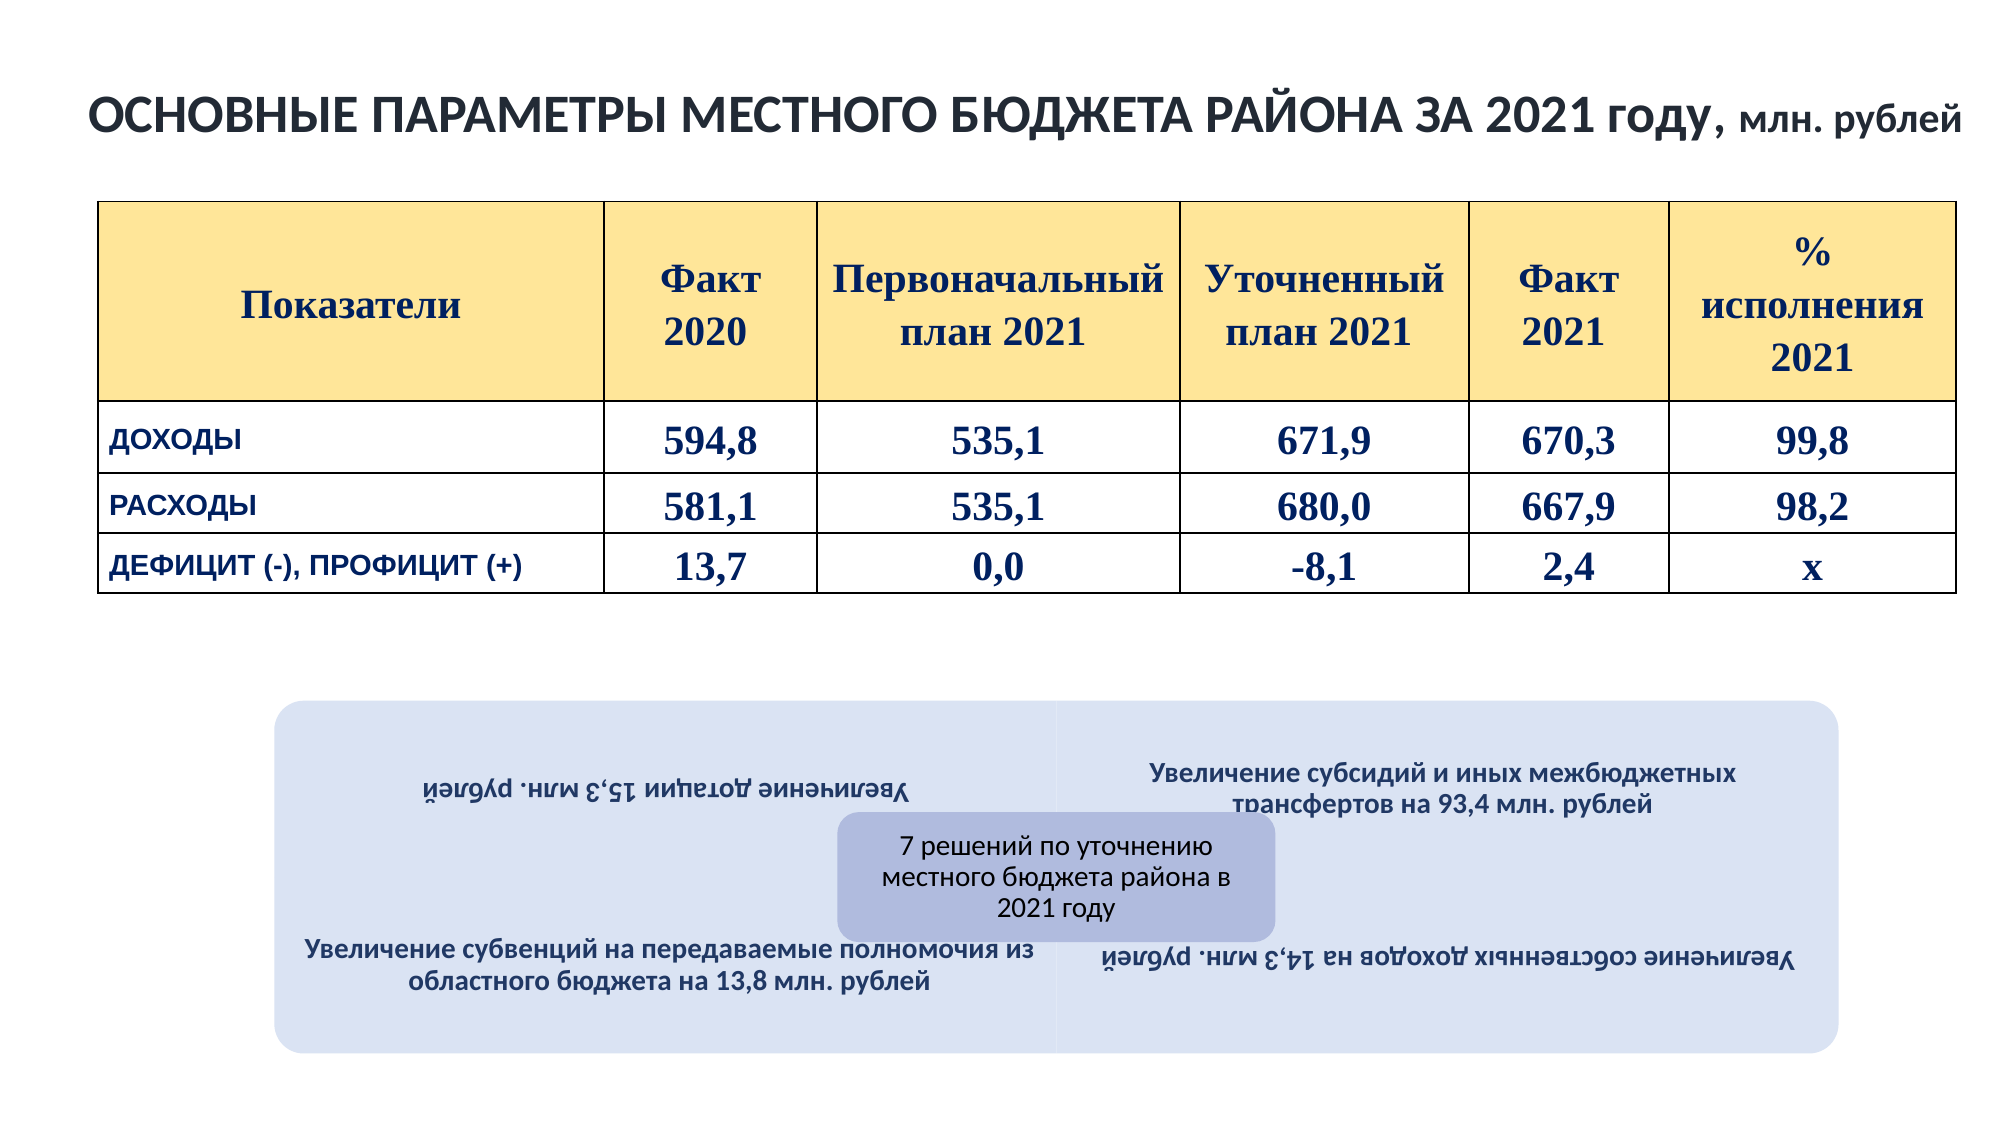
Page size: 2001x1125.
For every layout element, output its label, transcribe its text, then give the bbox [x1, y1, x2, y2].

table_header Первоначальный план 2021 [818, 202, 1179, 400]
table_cell 594,8 [605, 402, 816, 472]
table_cell 535,1 [818, 474, 1179, 532]
table_cell ДЕФИЦИТ (-), ПРОФИЦИТ (+) [99, 534, 603, 592]
table_cell 535,1 [818, 402, 1179, 472]
table_cell 99,8 [1670, 402, 1955, 472]
table_cell 2,4 [1470, 534, 1668, 592]
table_cell 680,0 [1181, 474, 1468, 532]
table_cell 13,7 [605, 534, 816, 592]
table_header Уточненный план 2021 [1181, 202, 1468, 400]
table_cell -8,1 [1181, 534, 1468, 592]
table_header Факт 2021 [1470, 202, 1668, 400]
table_cell 671,9 [1181, 402, 1468, 472]
table_cell 581,1 [605, 474, 816, 532]
table_cell 670,3 [1470, 402, 1668, 472]
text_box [274, 700, 1839, 1054]
table_cell 0,0 [818, 534, 1179, 592]
table_header % исполнения 2021 [1670, 202, 1955, 400]
table_header Факт 2020 [605, 202, 816, 400]
table_cell 667,9 [1470, 474, 1668, 532]
text_box ОСНОВНЫЕ ПАРАМЕТРЫ МЕСТНОГО БЮДЖЕТА РАЙОНА ЗА 2021 году, млн. рублей [73, 71, 1978, 152]
table_cell 98,2 [1670, 474, 1955, 532]
table_cell РАСХОДЫ [99, 474, 603, 532]
table_cell ДОХОДЫ [99, 402, 603, 472]
table_cell х [1670, 534, 1955, 592]
table_header Показатели [99, 202, 603, 400]
